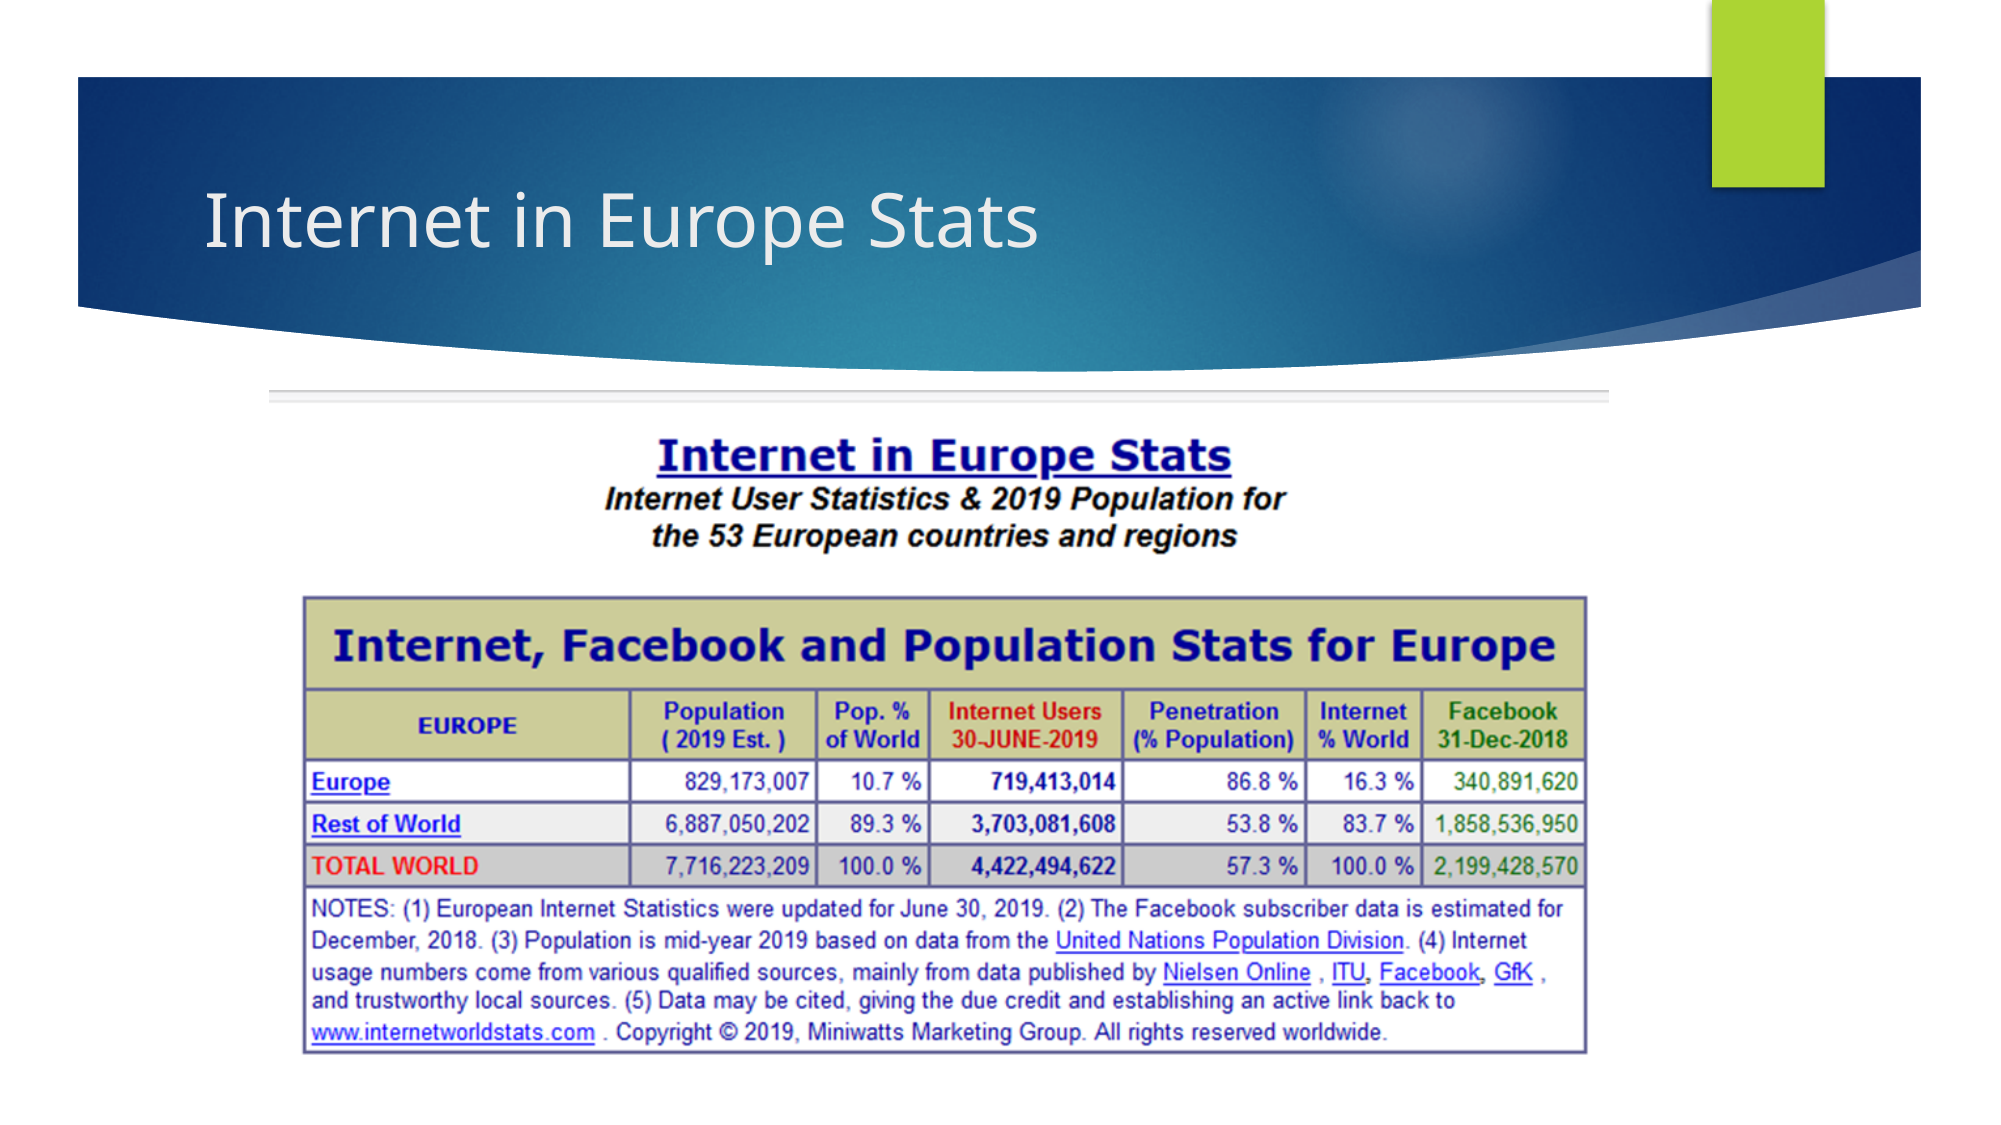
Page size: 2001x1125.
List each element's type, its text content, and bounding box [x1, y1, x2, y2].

title Otklanjanje posledica digitalnog nasilja [1507, 311, 1749, 355]
picture [79, 78, 1920, 371]
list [268, 390, 1609, 1081]
title Internet in Europe Stats [189, 159, 1627, 276]
